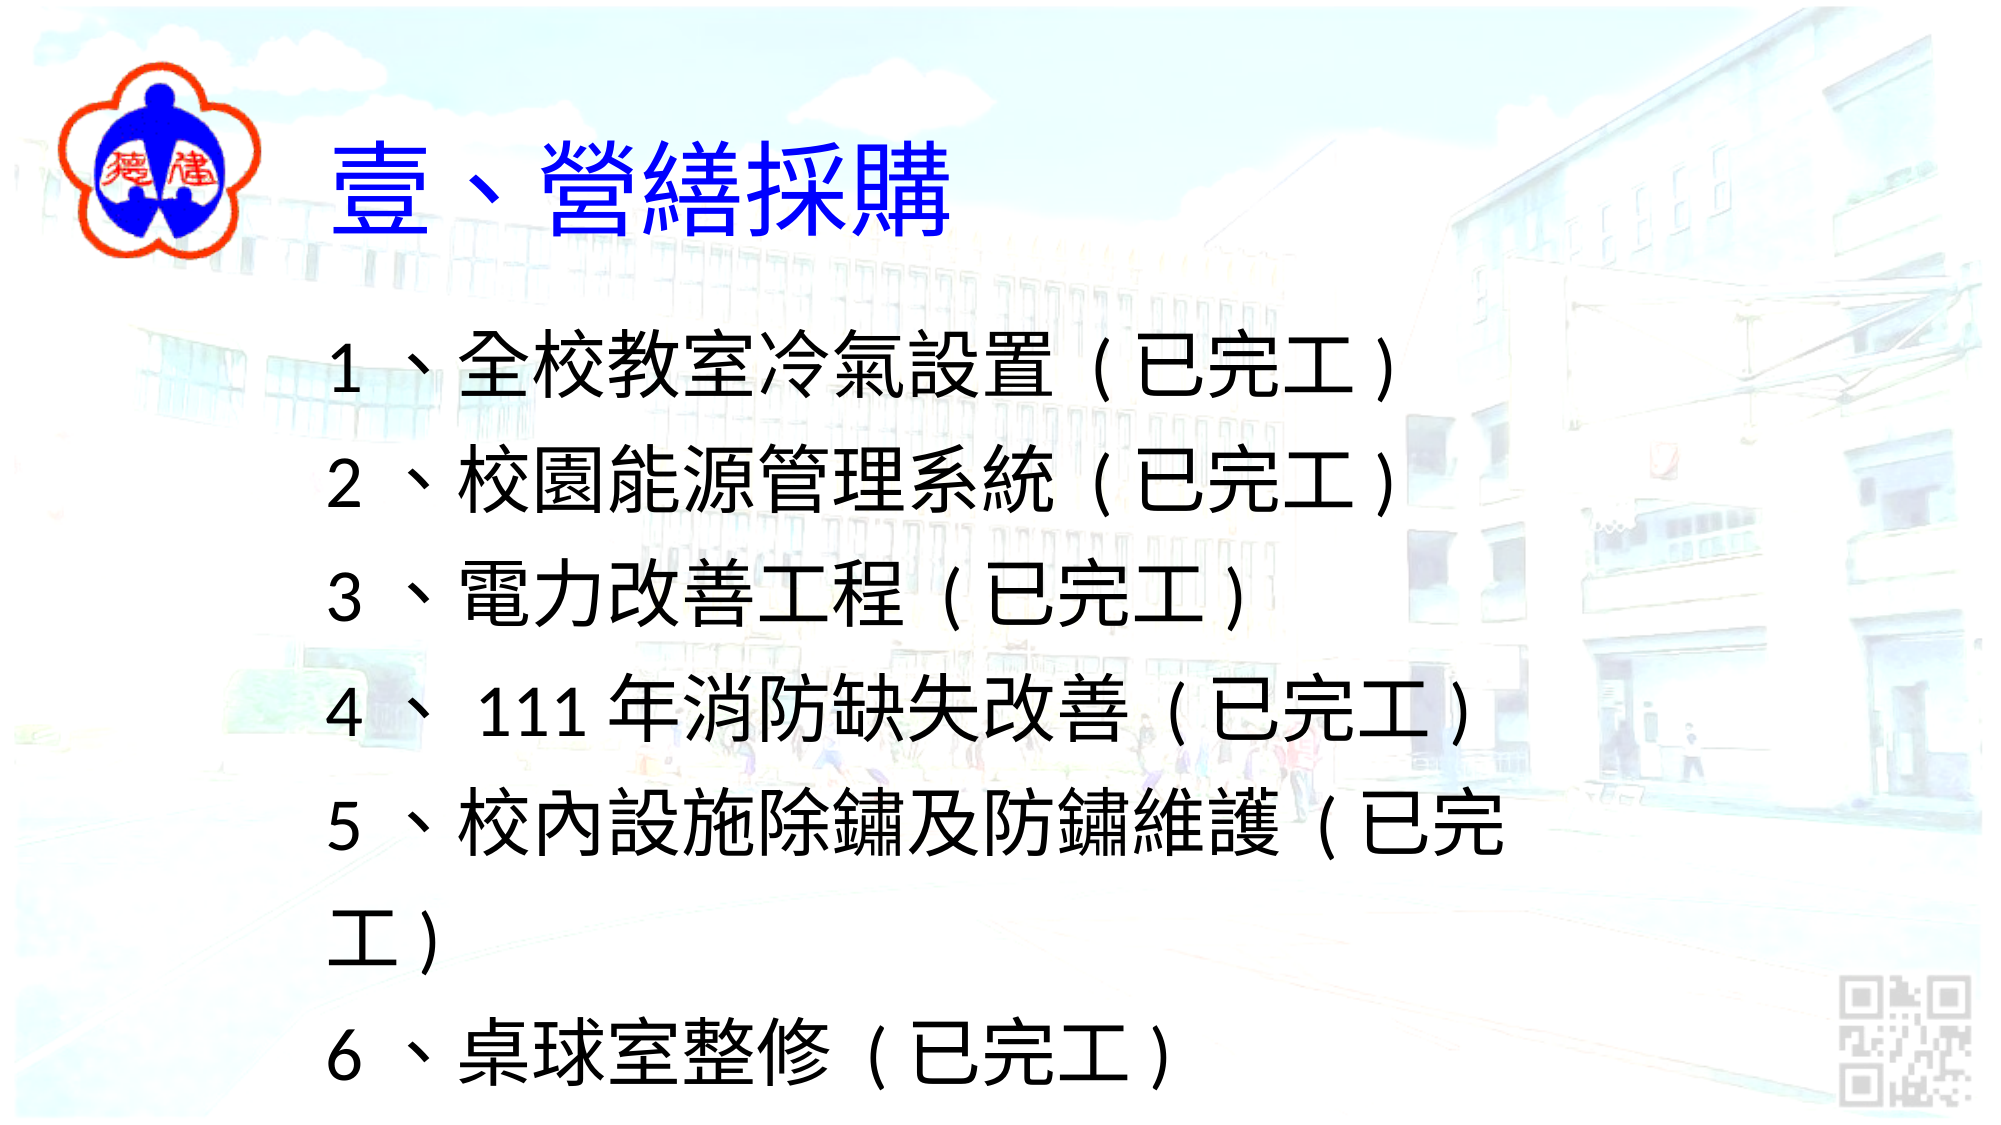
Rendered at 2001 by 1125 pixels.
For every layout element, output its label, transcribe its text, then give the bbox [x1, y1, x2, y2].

text_box 壹、營繕採購 [313, 117, 969, 257]
text_box 1、全校教室冷氣設置 (已完工) 2、校園能源管理系統 (已完工) 3、電力改善工程 (已完工) 4、111年消防缺失改善 (已完工) 5、校內設施除鏽及防鏽維護 (已完工) 6、桌球室整修 (已完工) 7、校園樹木標示牌 (已完工) [310, 285, 1609, 1125]
picture [54, 59, 266, 263]
